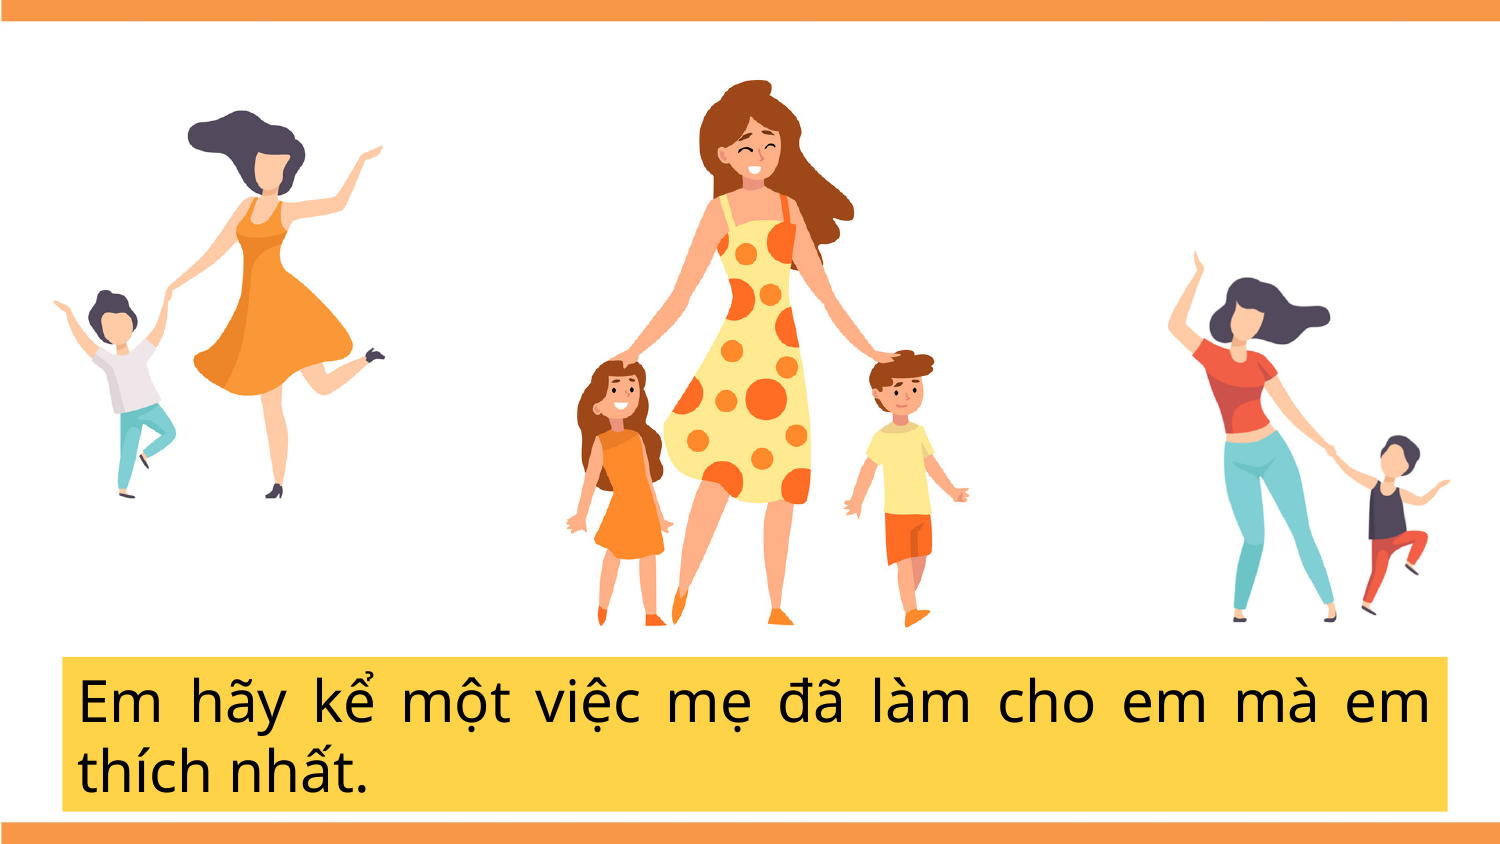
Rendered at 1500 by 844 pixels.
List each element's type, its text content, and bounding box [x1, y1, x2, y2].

text_box Em hãy kể một việc mẹ đã làm cho em mà em thích nhất. [62, 656, 1448, 812]
picture [0, 0, 1500, 844]
